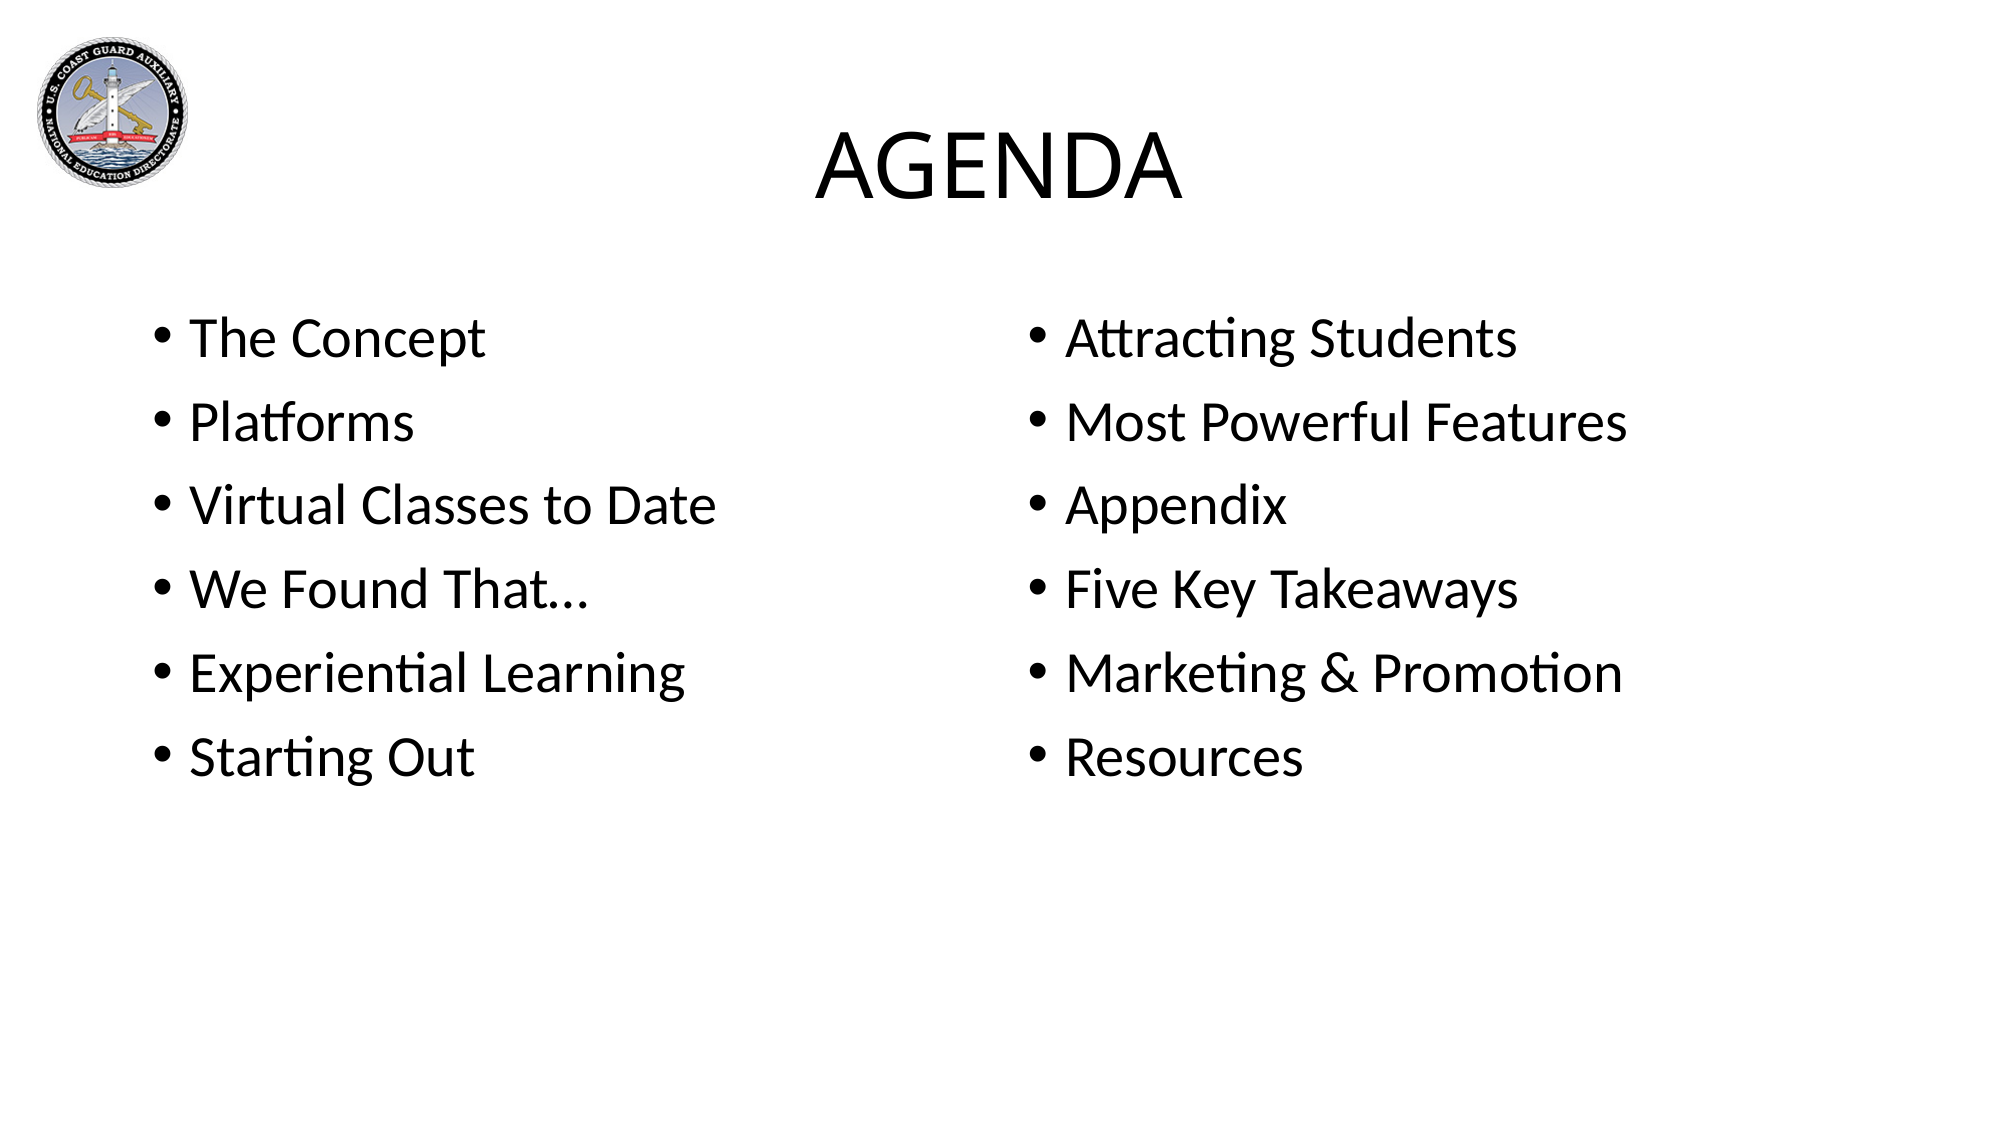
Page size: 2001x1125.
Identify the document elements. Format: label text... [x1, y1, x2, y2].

list Attracting Students Most Powerful Features Appendix Five Key Takeaways Marketing & Promotion Resources [1012, 299, 1863, 1014]
list The Concept Platforms Virtual Classes to Date We Found That… Experiential Learning Starting Out [137, 299, 988, 1014]
title AGENDA [137, 59, 1863, 278]
picture [37, 37, 188, 188]
